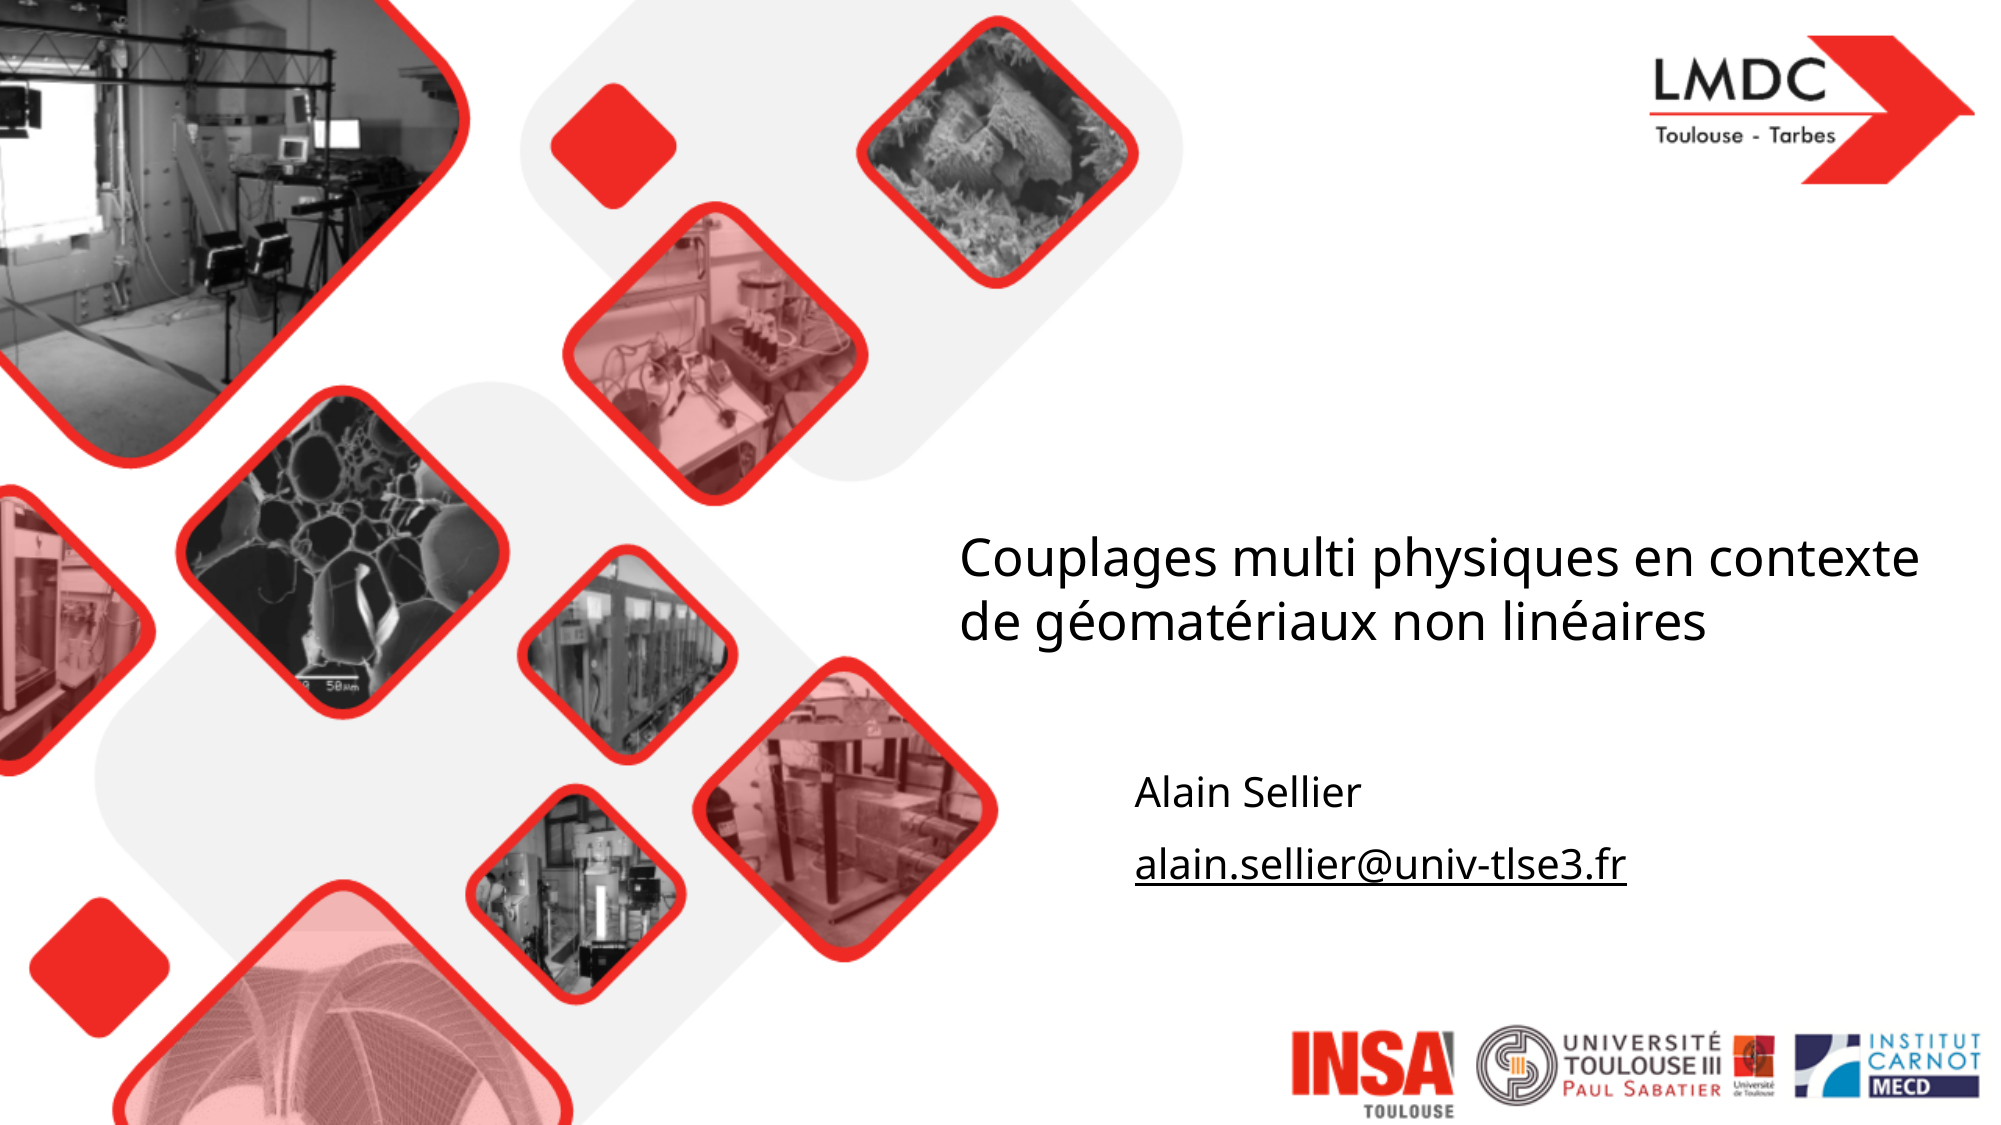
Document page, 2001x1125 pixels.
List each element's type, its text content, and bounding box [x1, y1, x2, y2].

text_box Couplages multi physiques en contexte de géomatériaux non linéaires [945, 518, 2000, 704]
text_box Alain Sellier alain.sellier@univ-tlse3.fr [1119, 759, 1874, 926]
picture [0, 0, 2000, 1125]
